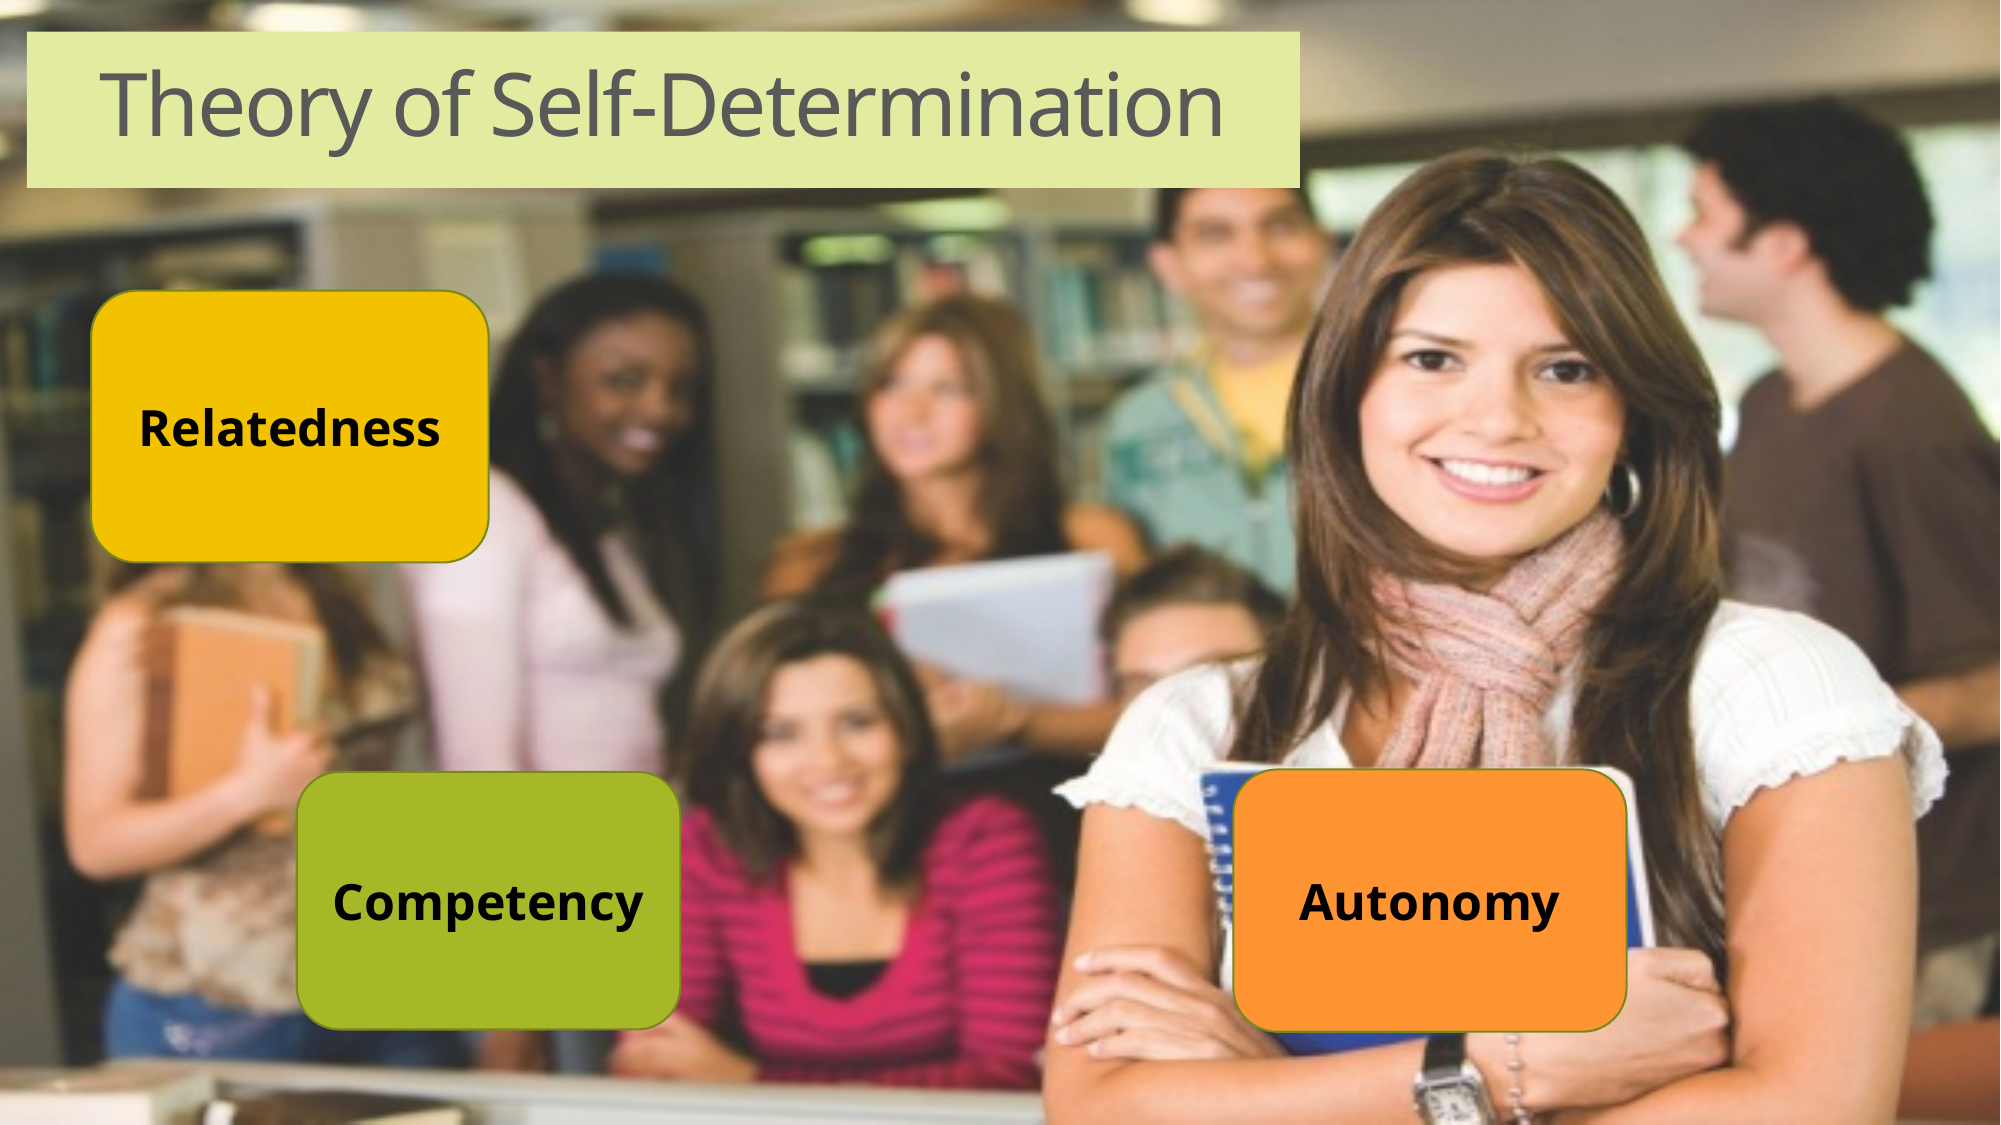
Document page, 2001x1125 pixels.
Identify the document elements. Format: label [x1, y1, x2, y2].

list [0, 0, 2000, 1125]
